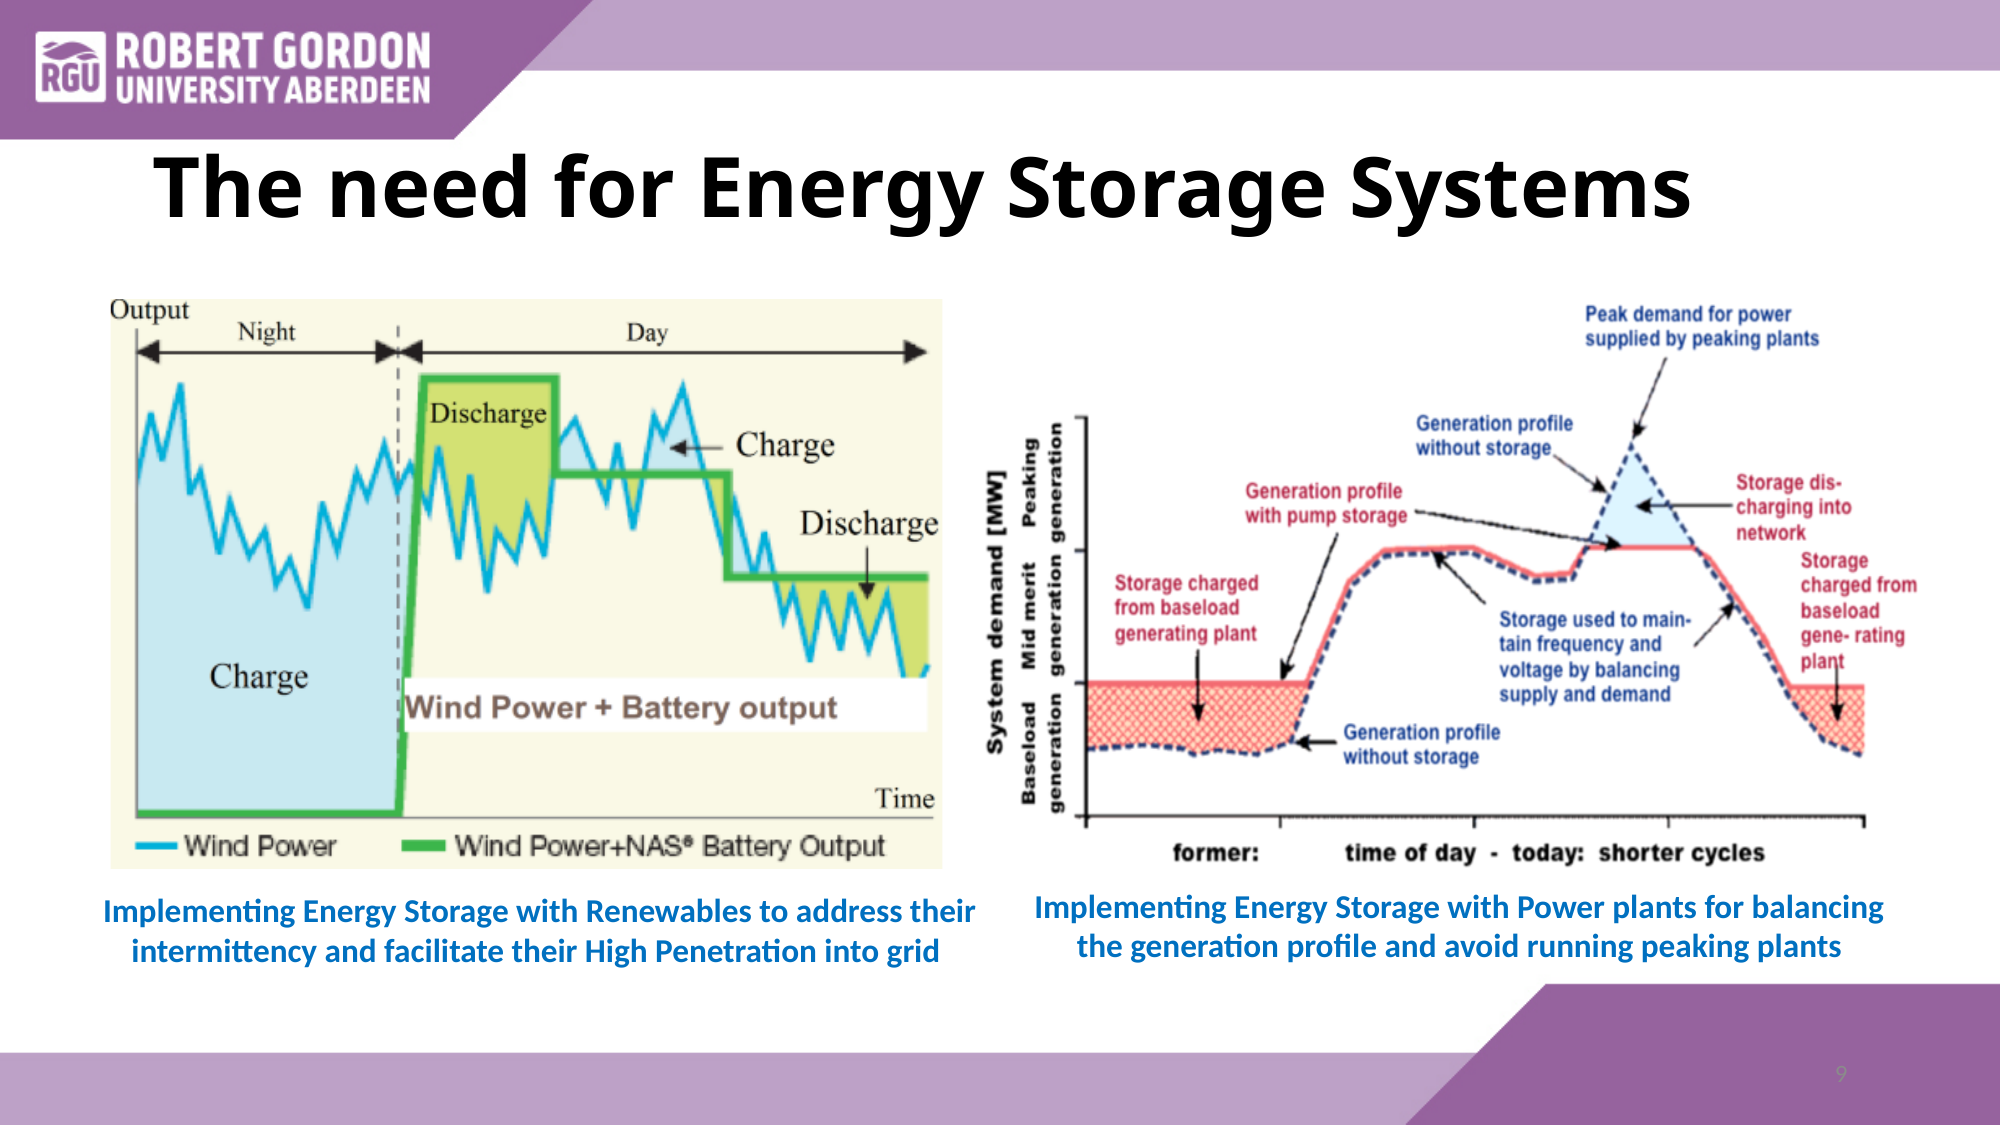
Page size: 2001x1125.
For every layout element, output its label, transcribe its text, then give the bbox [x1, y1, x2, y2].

text_box Implementing Energy Storage with Renewables to address their intermittency and facilitate their High Penetration into grid [80, 882, 1000, 977]
picture [0, 0, 2000, 1125]
title The need for Energy Storage Systems [137, 82, 1863, 299]
slide_number 9 [1412, 1042, 1863, 1103]
